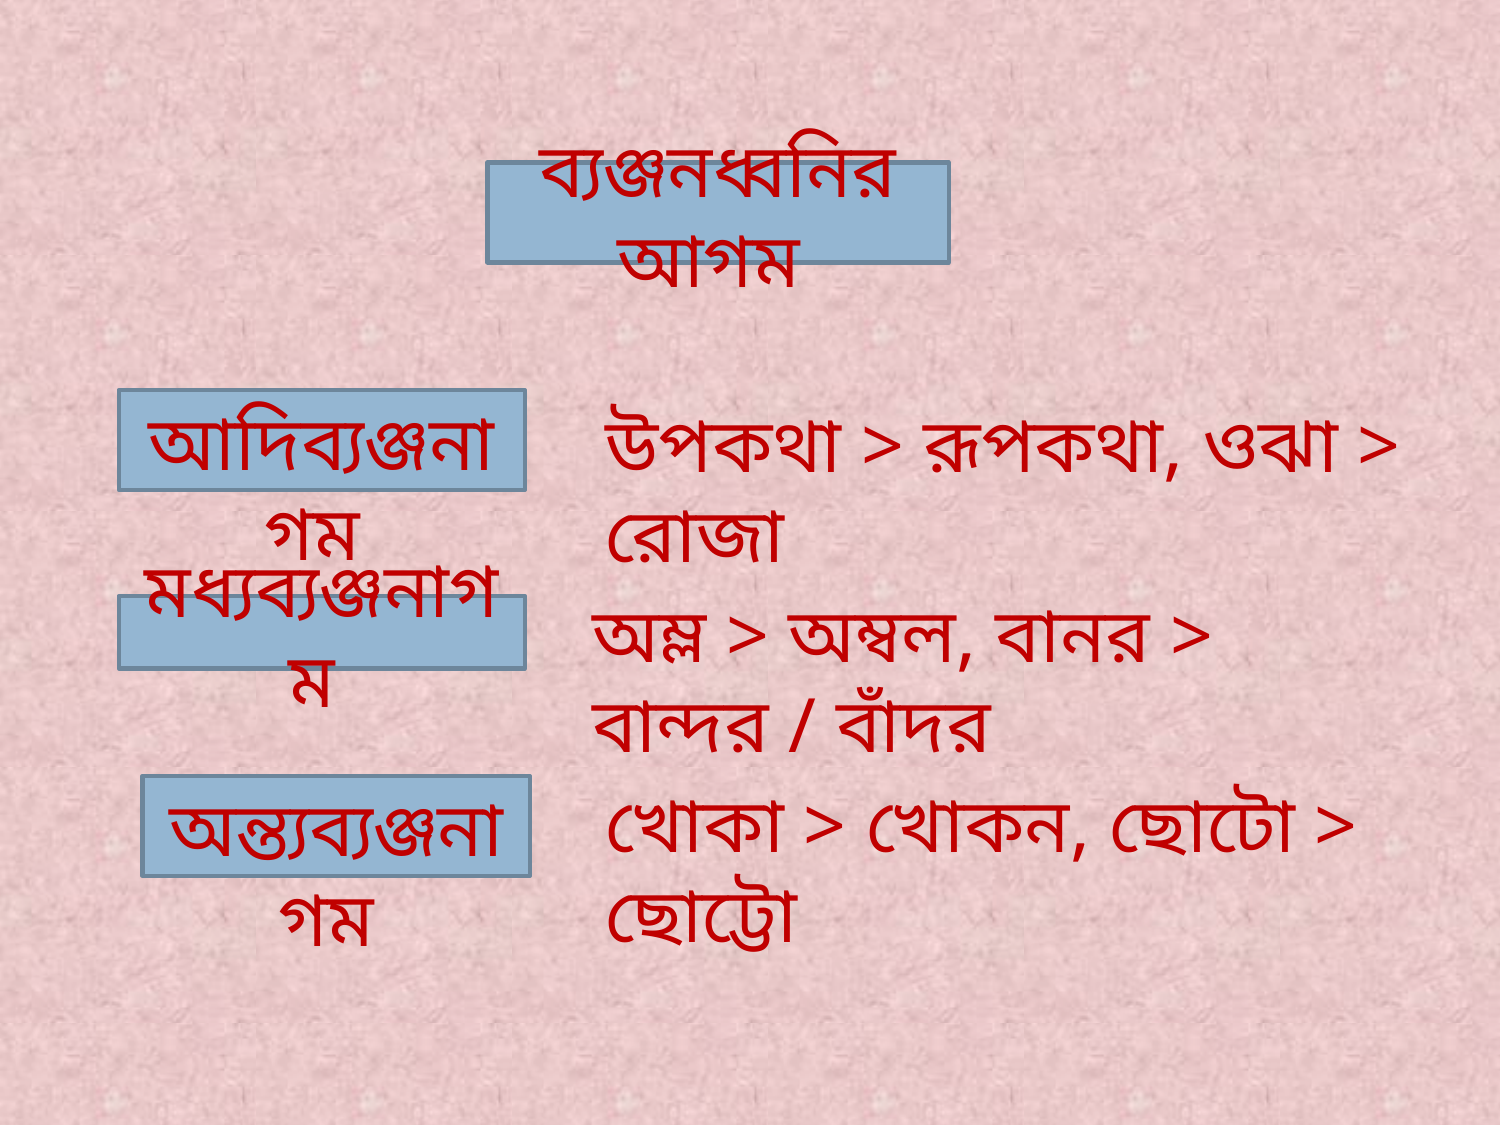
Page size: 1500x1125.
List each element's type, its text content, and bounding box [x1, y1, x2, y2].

text_box ব্যঞ্জনধ্বনির আগম [485, 160, 951, 265]
text_box খোকা > খোকন, ছোটো > ছোট্টো [590, 769, 1418, 965]
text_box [0, 0, 1500, 1125]
text_box মধ্যব্যঞ্জনাগম [117, 594, 527, 671]
text_box আদিব্যঞ্জনাগম [117, 388, 527, 492]
text_box অন্ত্যব্যঞ্জনাগম [140, 774, 532, 878]
text_box অম্ল > অম্বল, বানর > বান্দর / বাঁদর [577, 579, 1453, 775]
text_box উপকথা > রূপকথা, ওঝা > রোজা [590, 389, 1416, 579]
